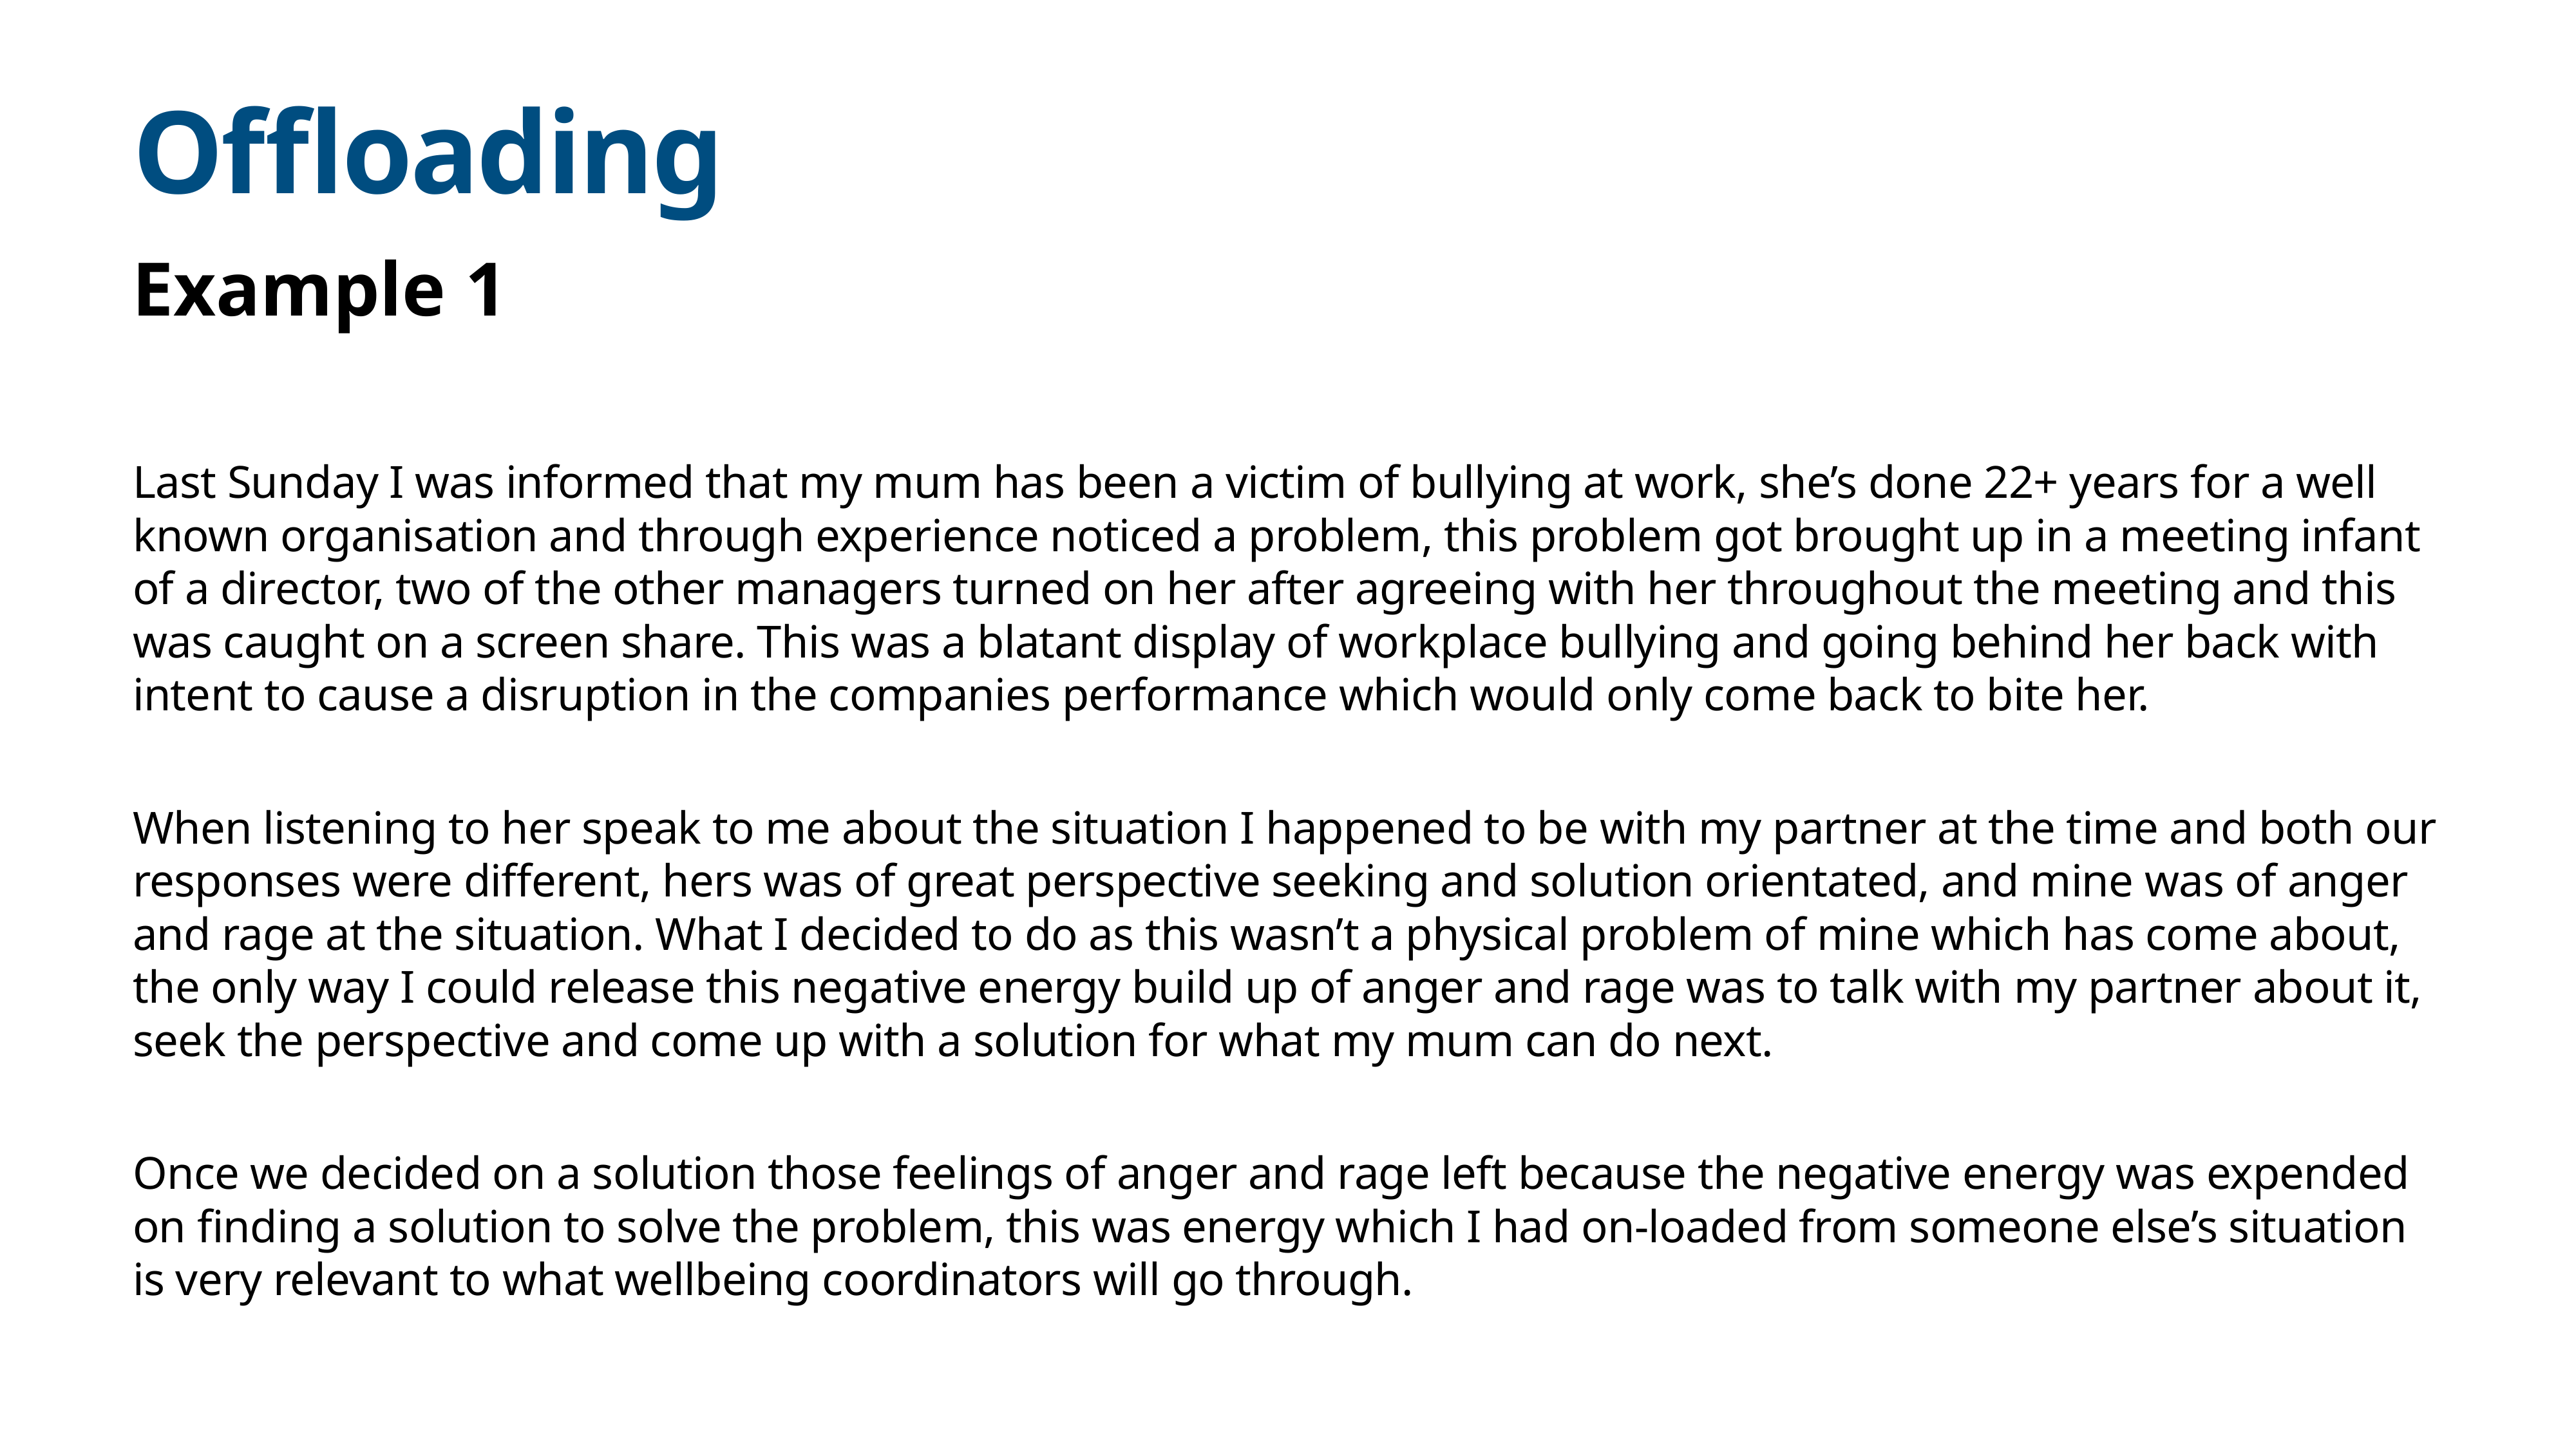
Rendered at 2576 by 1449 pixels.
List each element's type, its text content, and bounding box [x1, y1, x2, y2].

list Example 1 [127, 237, 2449, 337]
list Last Sunday I was informed that my mum has been a victim of bullying at work, she’s done 22+ years for a well known organisation and through experience noticed a problem, this problem got brought up in a meeting infant of a director, two of the other managers turned on her after agreeing with her throughout the meeting and this was caught on a screen share. This was a blatant display of workplace bullying and going behind her back with intent to cause a disruption in the companies performance which would only come back to bite her. When listening to her speak to me about the situation I happened to be with my partner at the time and both our responses were different, hers was of great perspective seeking and solution orientated, and mine was of anger and rage at the situation. What I decided to do as this wasn’t a physical problem of mine which has come about, the only way I could release this negative energy build up of anger and rage was to talk with my partner about it, seek the perspective and come up with a solution for what my mum can do next. Once we decided on a solution those feelings of anger and rage left because the negative energy was expended on finding a solution to solve the problem, this was energy which I had on-loaded from someone else’s situation is very relevant to what wellbeing coordinators will go through. [127, 448, 2449, 1321]
title Offloading [127, 100, 2449, 237]
